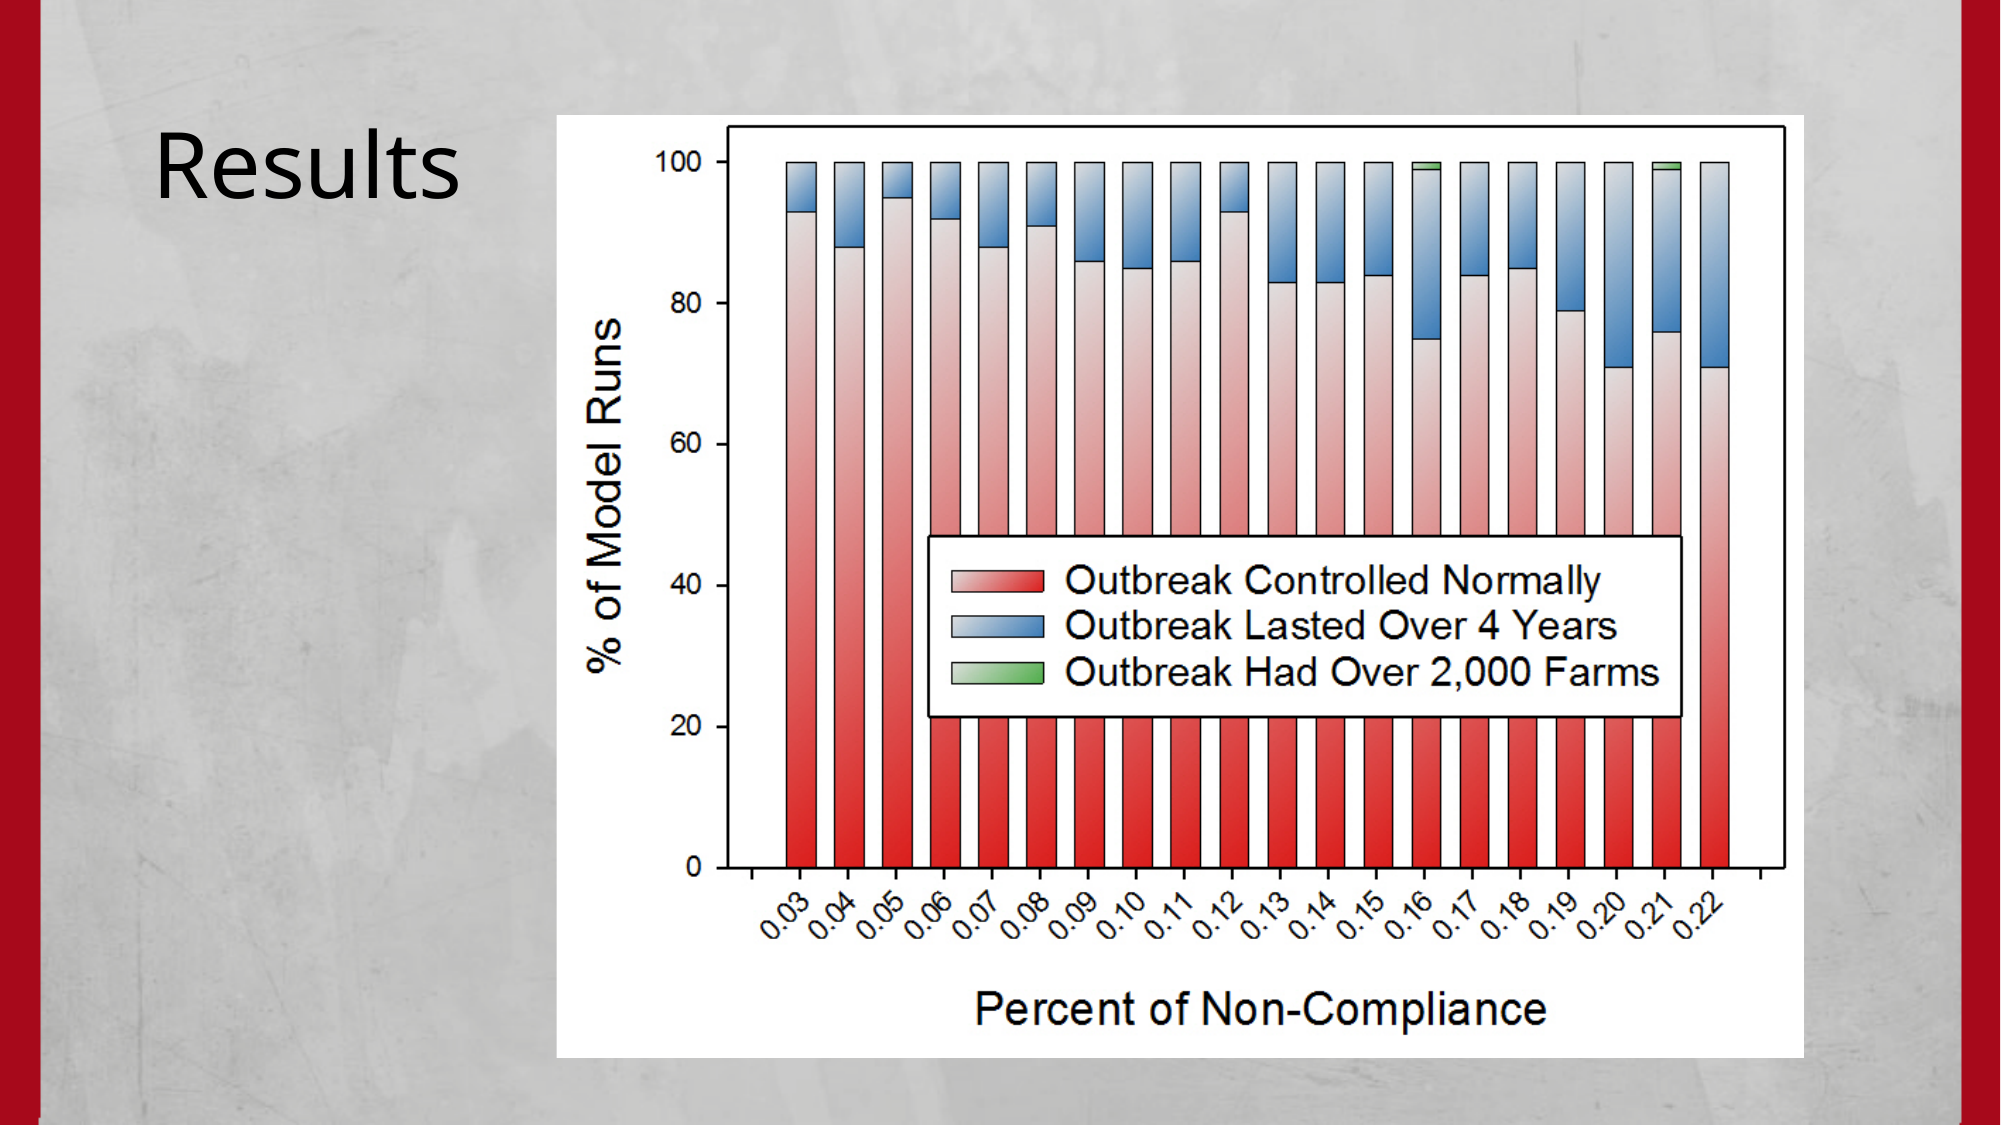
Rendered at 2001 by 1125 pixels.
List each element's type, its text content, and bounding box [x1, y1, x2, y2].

picture [0, 0, 2001, 1125]
title Results [137, 59, 1863, 278]
